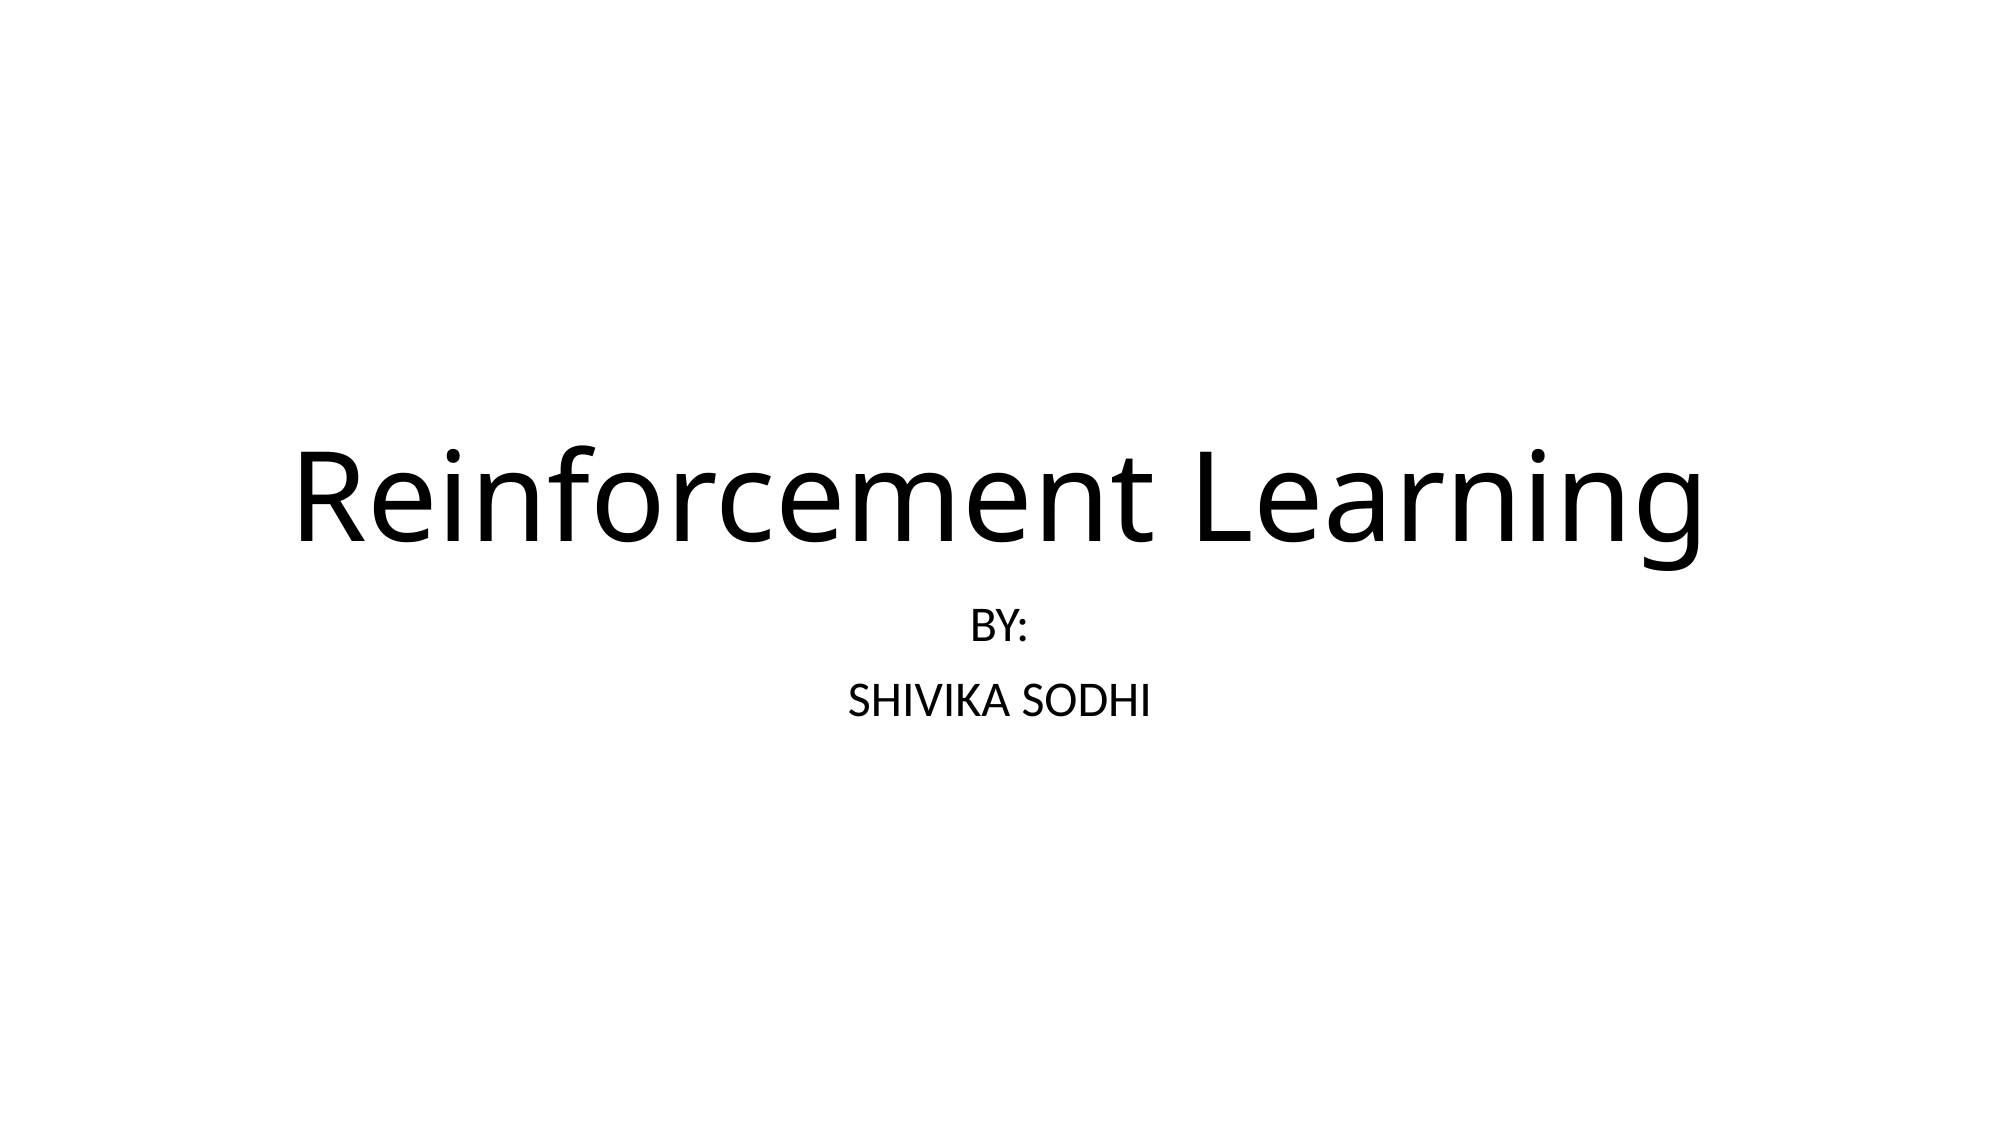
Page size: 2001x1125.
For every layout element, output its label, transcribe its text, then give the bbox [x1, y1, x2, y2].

subtitle BY: SHIVIKA SODHI [249, 590, 1750, 863]
title Reinforcement Learning [249, 184, 1750, 576]
